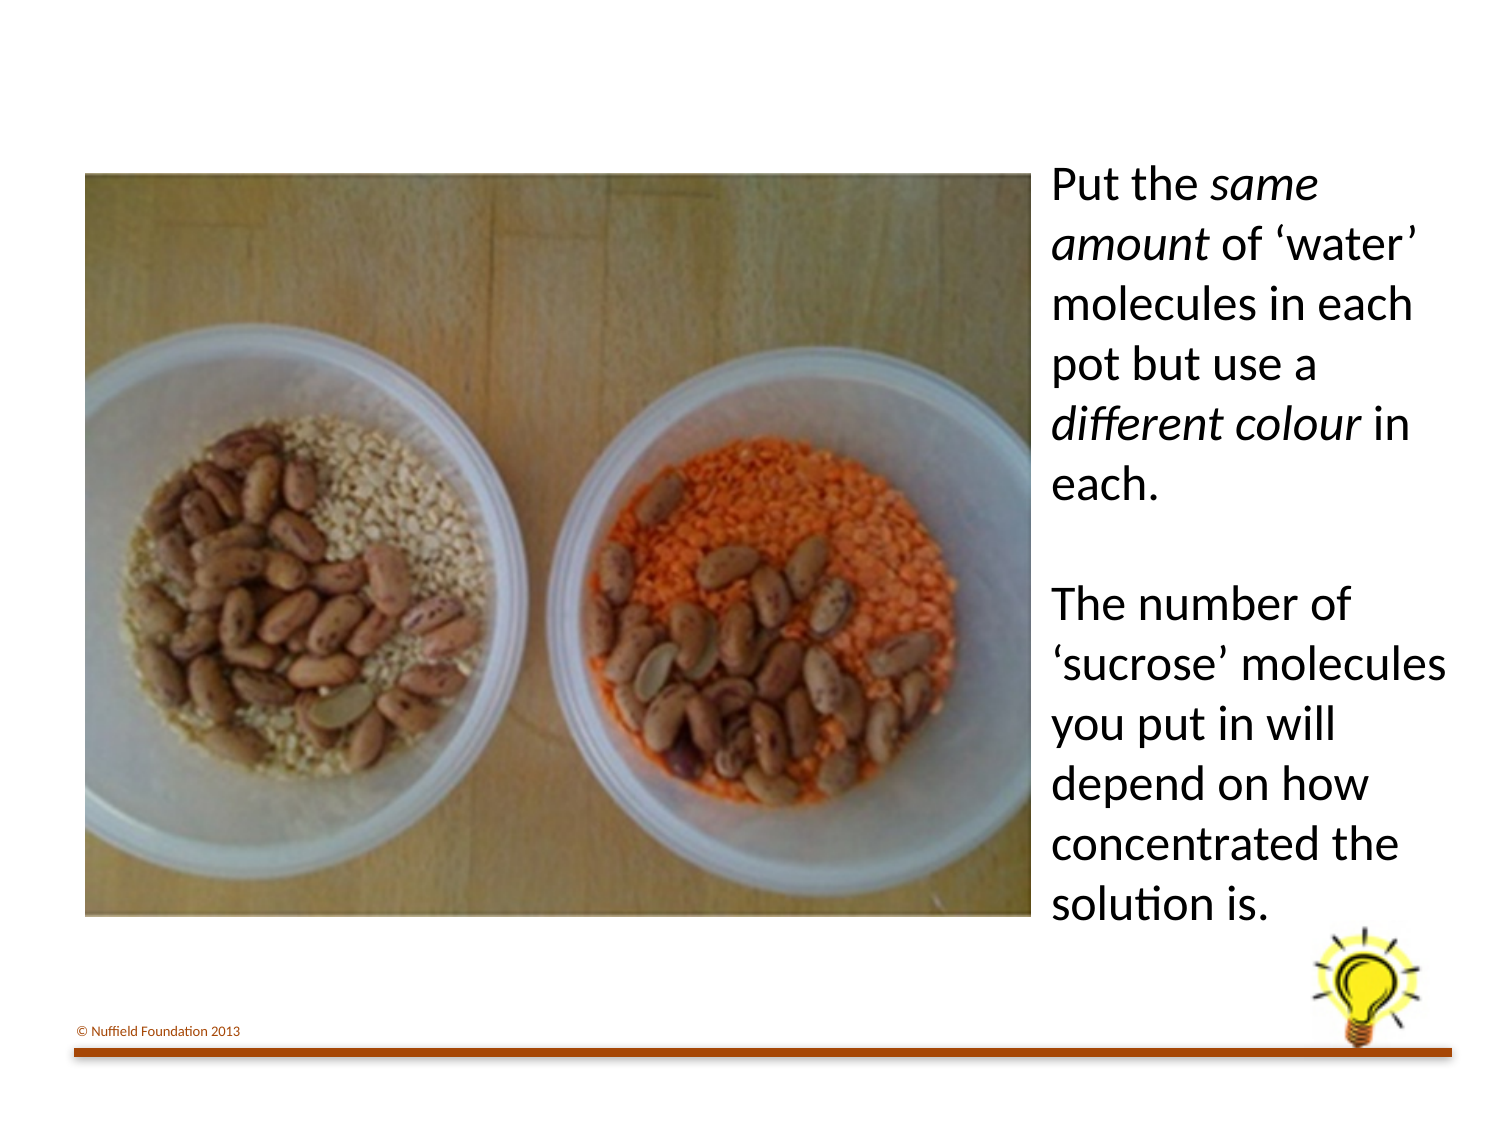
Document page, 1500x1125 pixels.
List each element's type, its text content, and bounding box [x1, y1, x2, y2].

picture [1304, 1057, 1452, 1061]
picture [1304, 940, 1452, 1048]
picture [84, 172, 1031, 918]
title Put the same amount of ‘water’ molecules in each pot but use a different colour in each. The number of ‘sucrose’ molecules you put in will depend on how concentrated the solution is. [1035, 141, 1500, 940]
